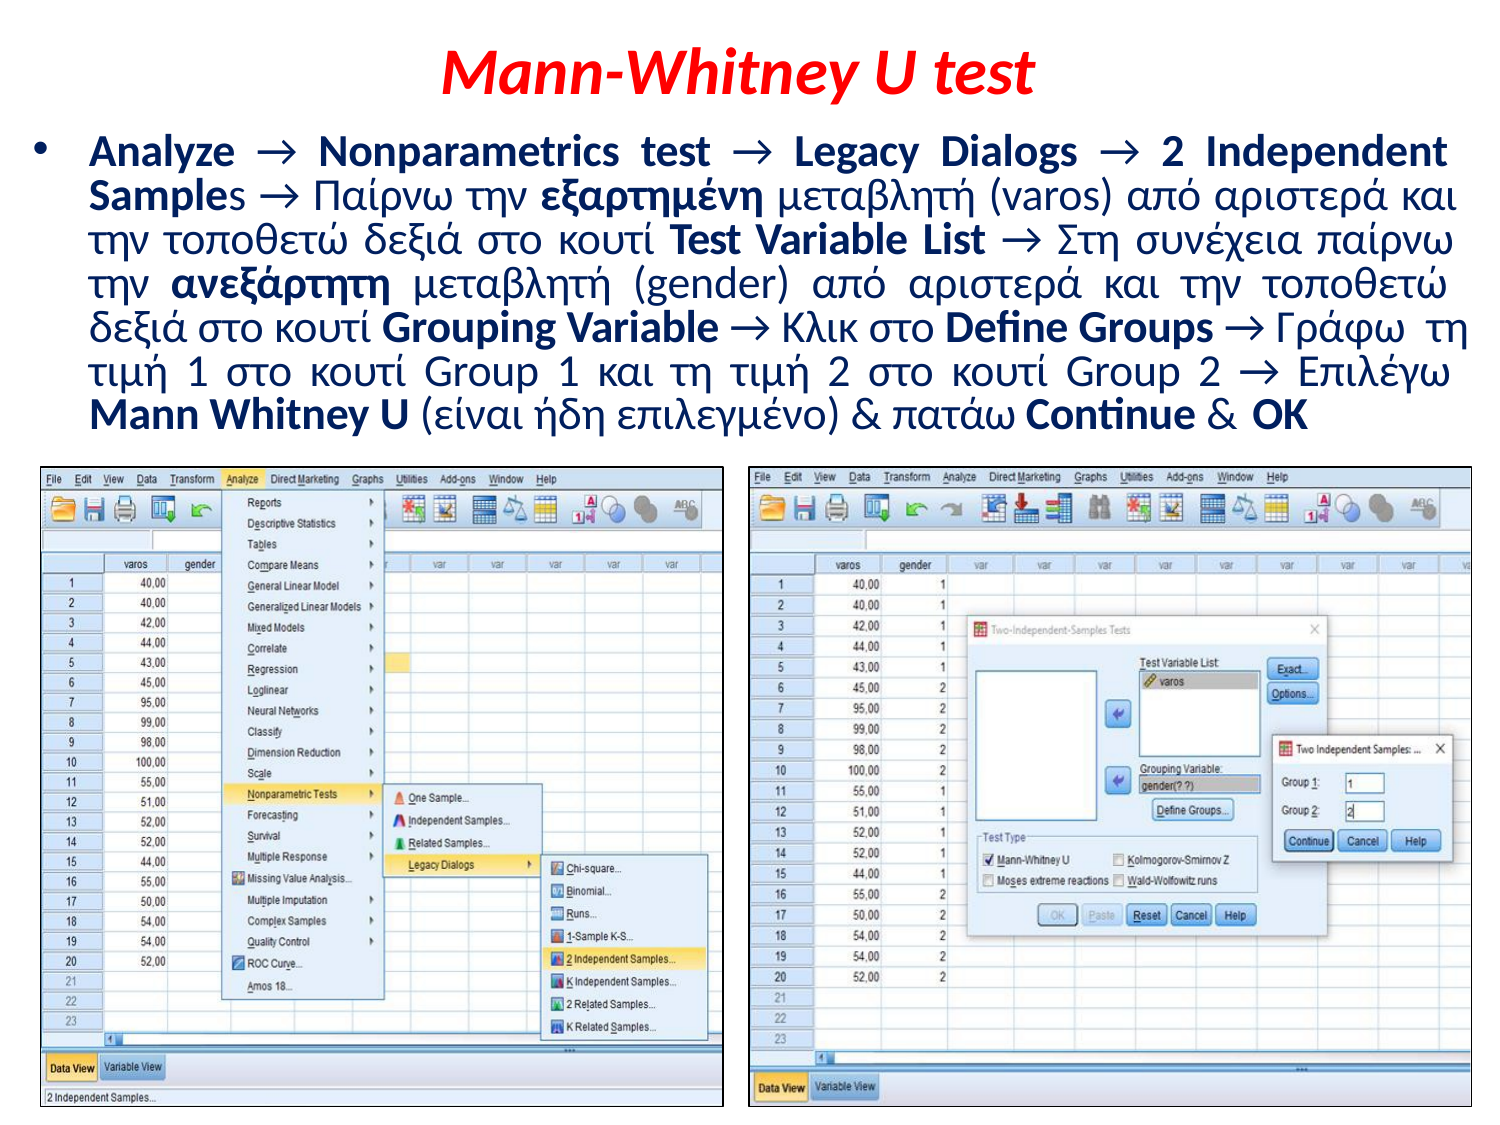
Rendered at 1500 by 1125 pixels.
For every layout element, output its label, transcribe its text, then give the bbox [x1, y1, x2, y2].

text_box [749, 467, 1472, 1107]
text_box [40, 467, 723, 1107]
title Mann-Whitney U test [438, 25, 1039, 118]
text_box Analyze → Nonparametrics test → Legacy Dialogs → 2 Independent Samples → Παίρνω την εξαρτημένη μεταβλητή (varos) από αριστερά και την τοποθετώ δεξιά στο κουτί Test Variable List → Στη συνέχεια παίρνω την ανεξάρτητη μεταβλητή (gender) από αριστερά και την τοποθετώ δεξιά στο κουτί Grouping Variable → Κλικ στο Define Groups → Γράφω τη τιμή 1 στο κουτί Group 1 και τη τιμή 2 στο κουτί Group 2 → Επιλέγω Mann Whitney U (είναι ήδη επιλεγμένο) & πατάω Continue & ΟΚ [30, 118, 1470, 439]
